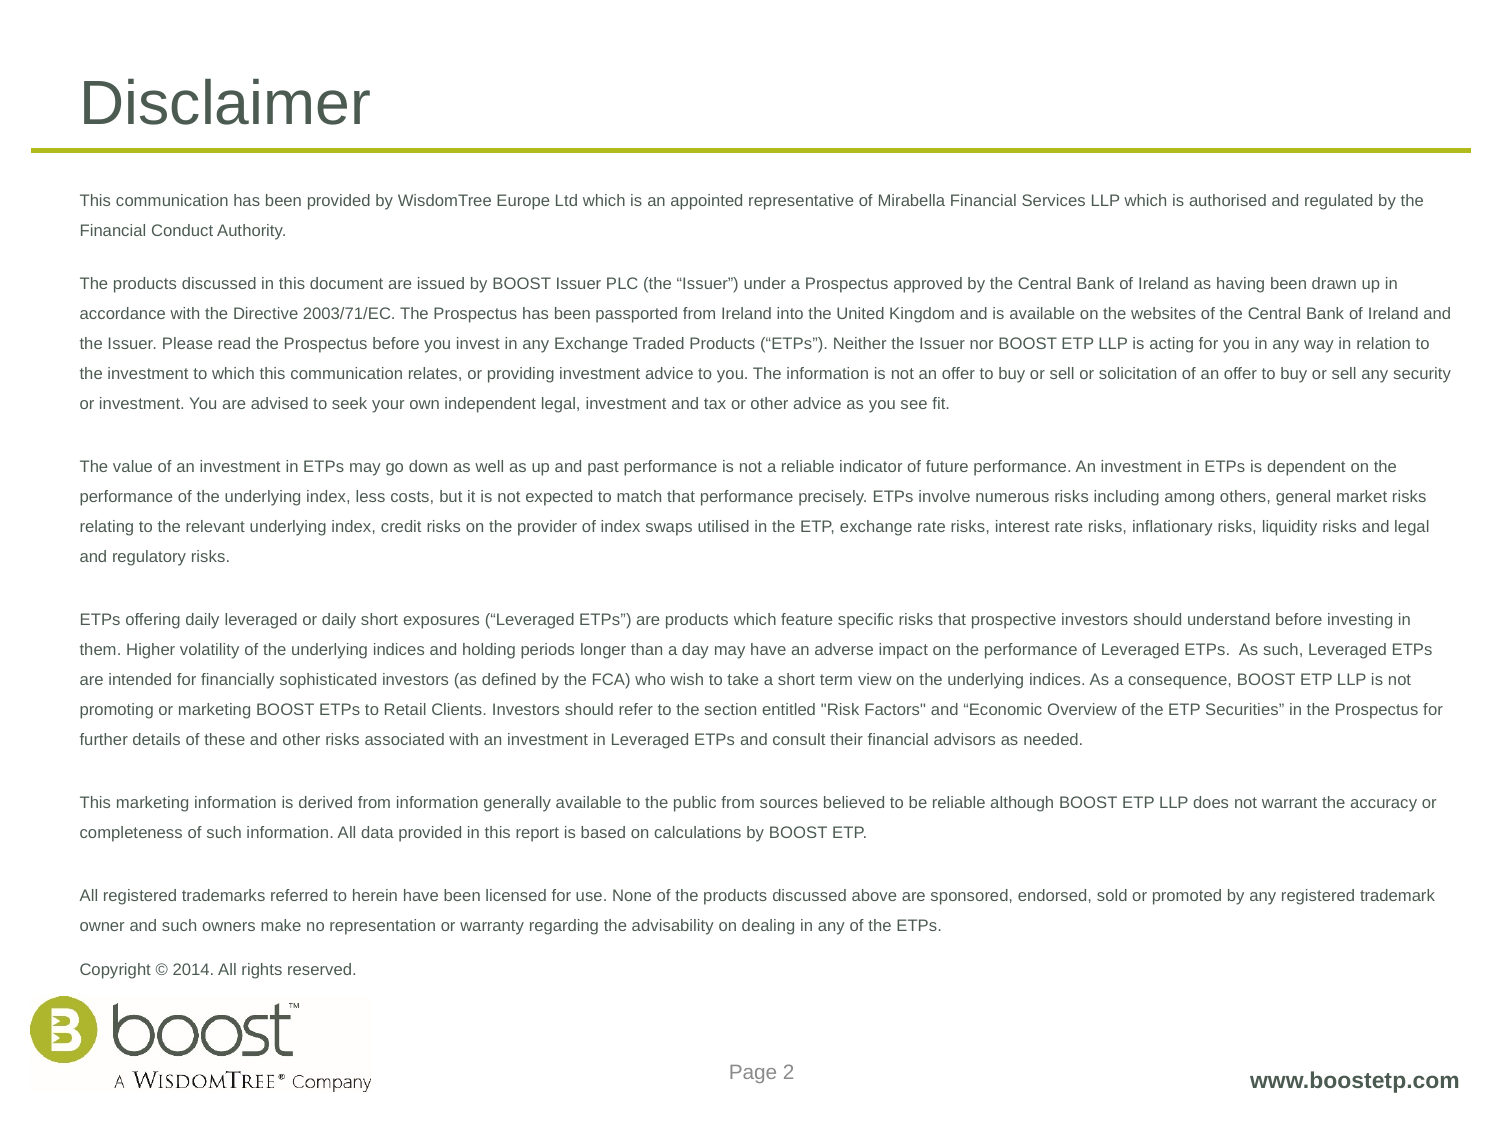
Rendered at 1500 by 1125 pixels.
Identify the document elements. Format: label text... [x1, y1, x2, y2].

text_box This communication has been provided by WisdomTree Europe Ltd which is an appointed representative of Mirabella Financial Services LLP which is authorised and regulated by the Financial Conduct Authority. The products discussed in this document are issued by BOOST Issuer PLC (the “Issuer”) under a Prospectus approved by the Central Bank of Ireland as having been drawn up in accordance with the Directive 2003/71/EC. The Prospectus has been passported from Ireland into the United Kingdom and is available on the websites of the Central Bank of Ireland and the Issuer. Please read the Prospectus before you invest in any Exchange Traded Products (“ETPs”). Neither the Issuer nor BOOST ETP LLP is acting for you in any way in relation to the investment to which this communication relates, or providing investment advice to you. The information is not an offer to buy or sell or solicitation of an offer to buy or sell any security or investment. You are advised to seek your own independent legal, investment and tax or other advice as you see fit. The value of an investment in ETPs may go down as well as up and past performance is not a reliable indicator of future performance. An investment in ETPs is dependent on the performance of the underlying index, less costs, but it is not expected to match that performance precisely. ETPs involve numerous risks including among others, general market risks relating to the relevant underlying index, credit risks on the provider of index swaps utilised in the ETP, exchange rate risks, interest rate risks, inflationary risks, liquidity risks and legal and regulatory risks. ETPs offering daily leveraged or daily short exposures (“Leveraged ETPs”) are products which feature specific risks that prospective investors should understand before investing in them. Higher volatility of the underlying indices and holding periods longer than a day may have an adverse impact on the performance of Leveraged ETPs. As such, Leveraged ETPs are intended for financially sophisticated investors (as defined by the FCA) who wish to take a short term view on the underlying indices. As a consequence, BOOST ETP LLP is not promoting or marketing BOOST ETPs to Retail Clients. Investors should refer to the section entitled "Risk Factors" and “Economic Overview of the ETP Securities” in the Prospectus for further details of these and other risks associated with an investment in Leveraged ETPs and consult their financial advisors as needed. This marketing information is derived from information generally available to the public from sources believed to be reliable although BOOST ETP LLP does not warrant the accuracy or completeness of such information. All data provided in this report is based on calculations by BOOST ETP. All registered trademarks referred to herein have been licensed for use. None of the products discussed above are sponsored, endorsed, sold or promoted by any registered trademark owner and such owners make no representation or warranty regarding the advisability on dealing in any of the ETPs. Copyright © 2014. All rights reserved. [64, 172, 1471, 988]
picture [30, 996, 371, 1092]
text_box Disclaimer [64, 54, 1412, 145]
